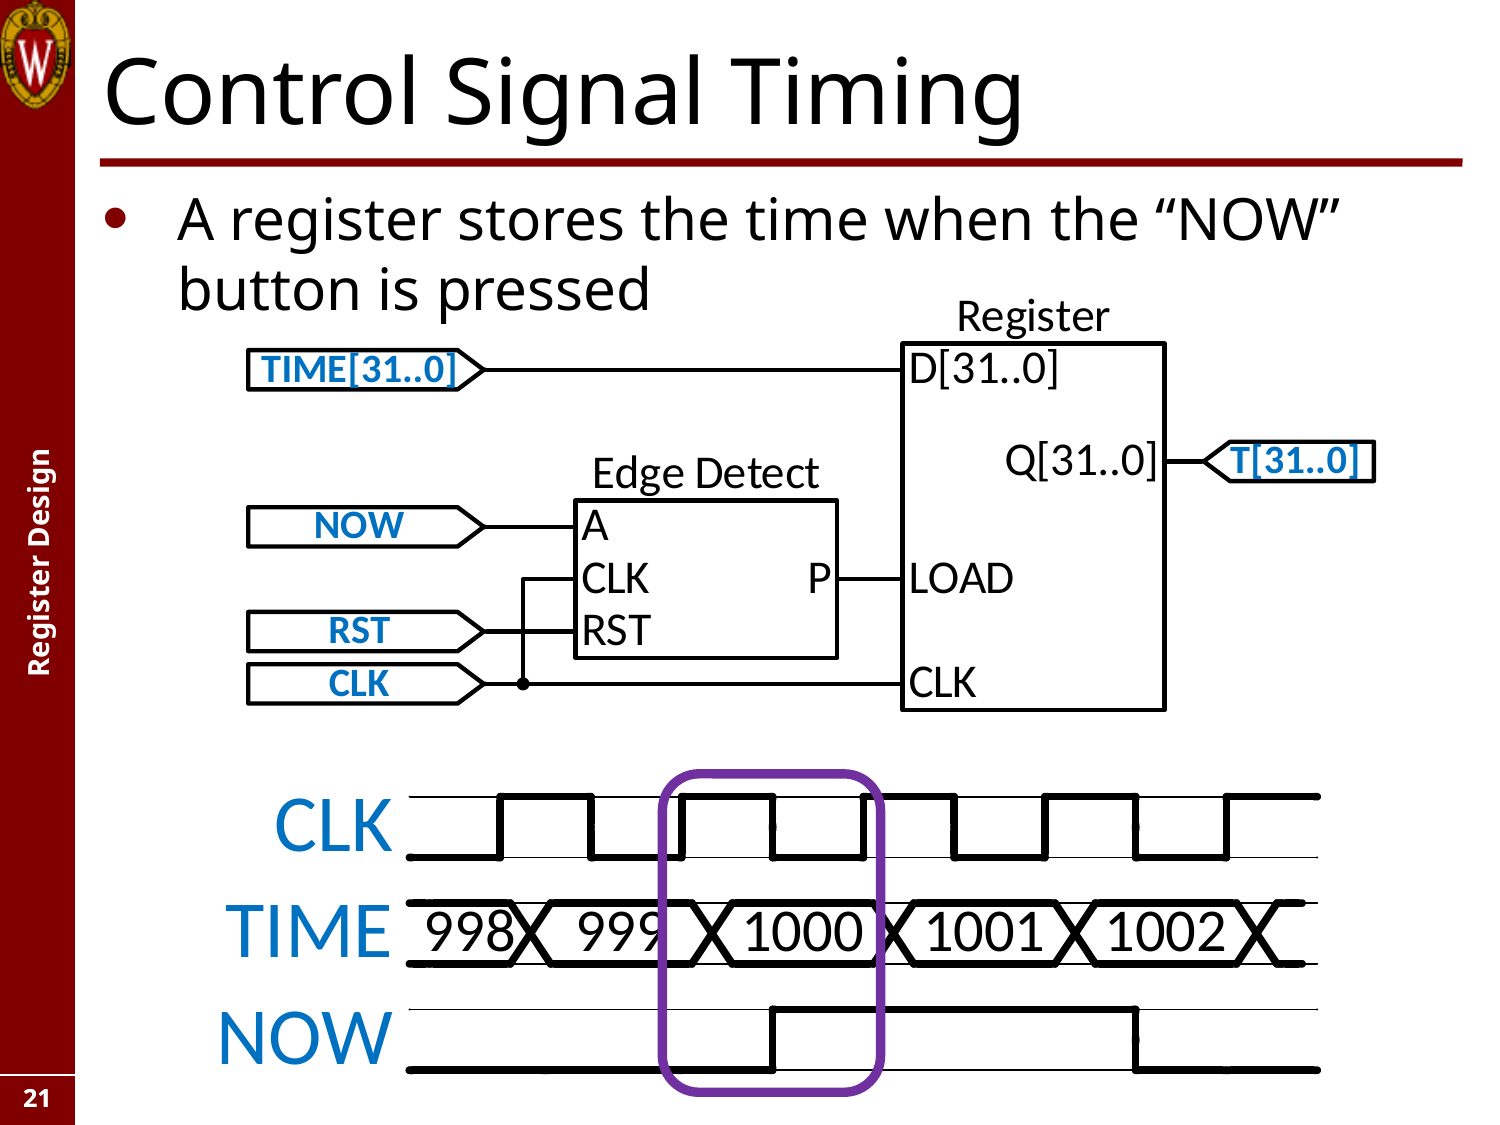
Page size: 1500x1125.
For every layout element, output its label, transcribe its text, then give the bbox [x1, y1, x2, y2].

title Control Signal Timing [87, 12, 1488, 163]
list A register stores the time when the “NOW” button is pressed [87, 174, 1488, 1121]
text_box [237, 271, 1381, 735]
picture [212, 762, 1325, 1093]
picture [0, 0, 71, 113]
